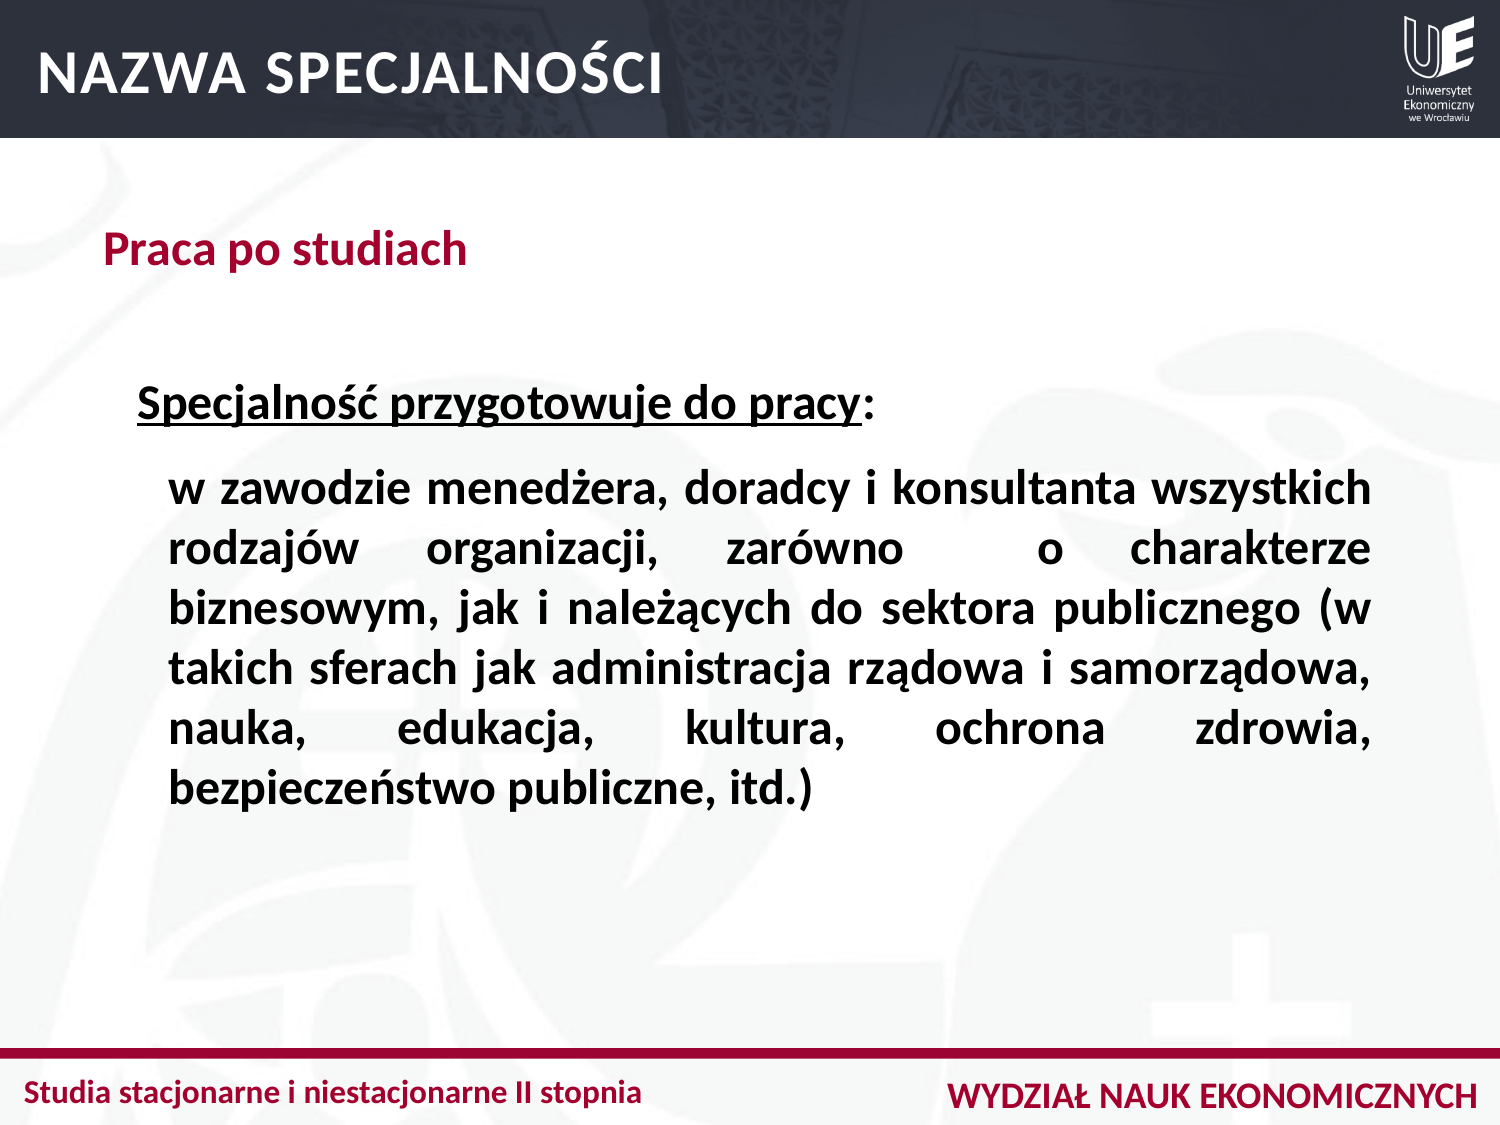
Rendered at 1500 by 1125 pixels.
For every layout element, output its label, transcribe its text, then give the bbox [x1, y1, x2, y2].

text_box NAZWA SPECJALNOŚCI [22, 7, 1341, 130]
picture [1404, 16, 1474, 124]
picture [0, 138, 1500, 1048]
text_box Specjalność przygotowuje do pracy: w zawodzie menedżera, doradcy i konsultanta wszystkich rodzajów organizacji, zarówno o charakterze biznesowym, jak i należących do sektora publicznego (w takich sferach jak administracja rządowa i samorządowa, nauka, edukacja, kultura, ochrona zdrowia, bezpieczeństwo publiczne, itd.) [122, 361, 1388, 976]
picture [0, 1059, 1500, 1125]
list Praca po studiach [88, 208, 1461, 303]
